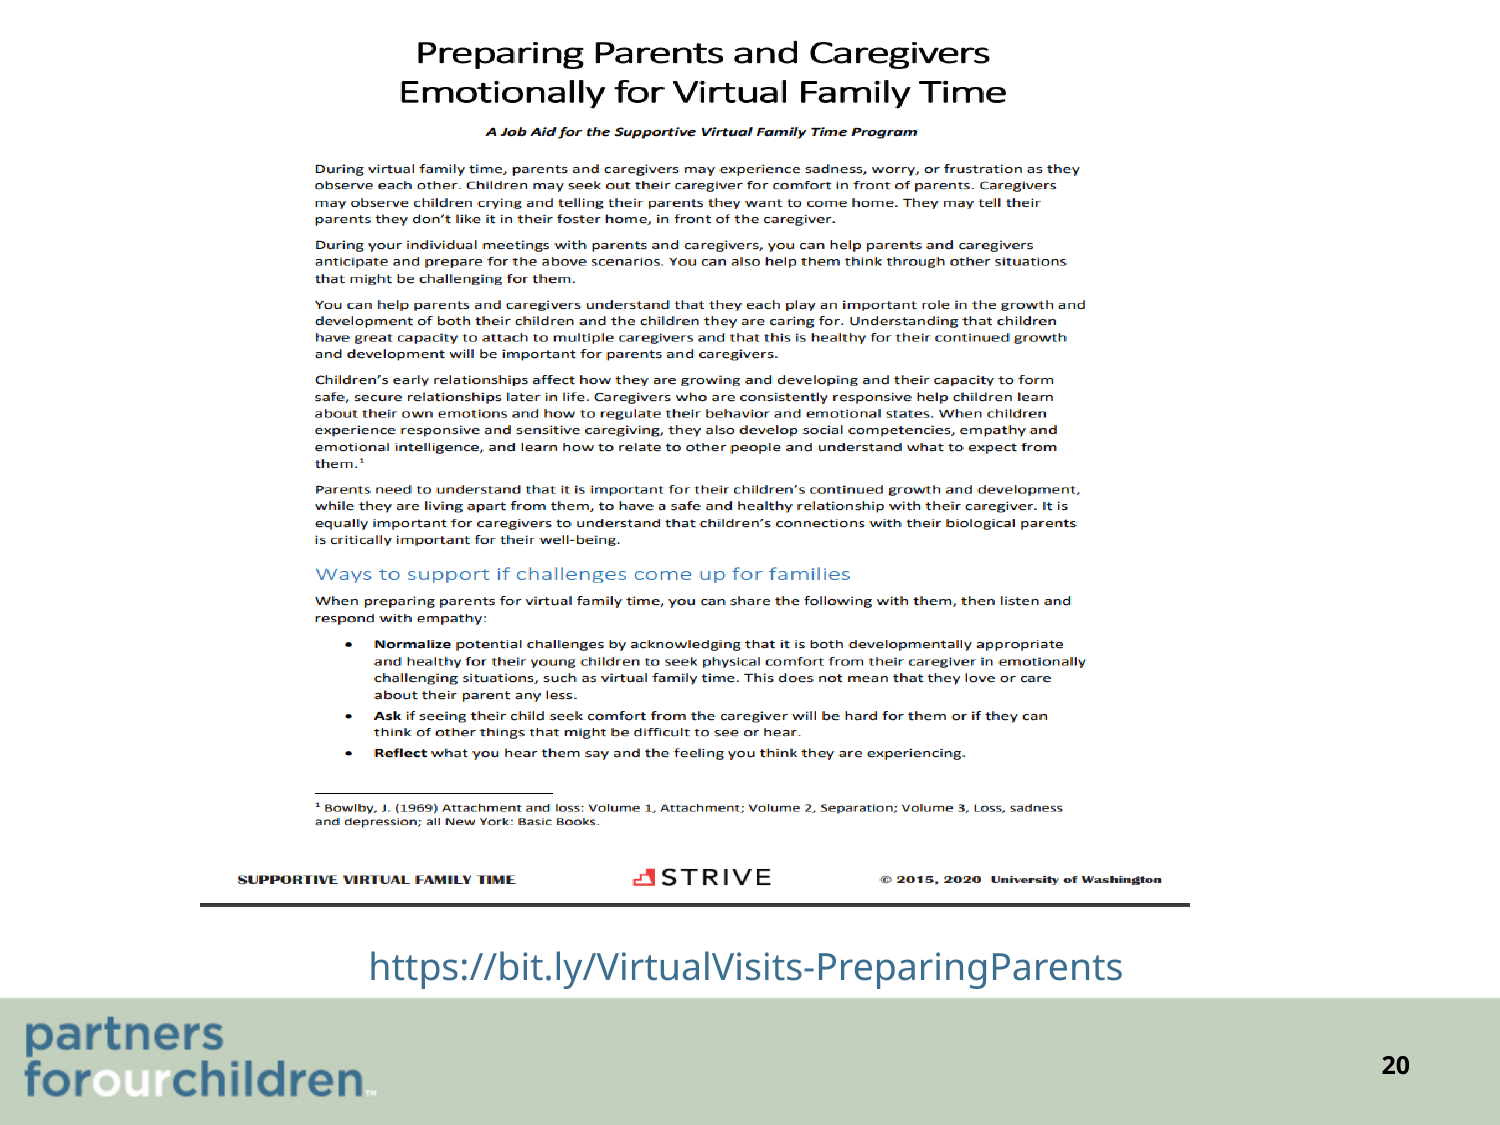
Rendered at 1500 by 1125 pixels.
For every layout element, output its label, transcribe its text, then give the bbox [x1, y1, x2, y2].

slide_number 20 [1074, 1042, 1425, 1103]
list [200, 30, 1190, 908]
picture [0, 0, 1500, 1125]
text_box https://bit.ly/VirtualVisits-PreparingParents [353, 935, 1152, 995]
